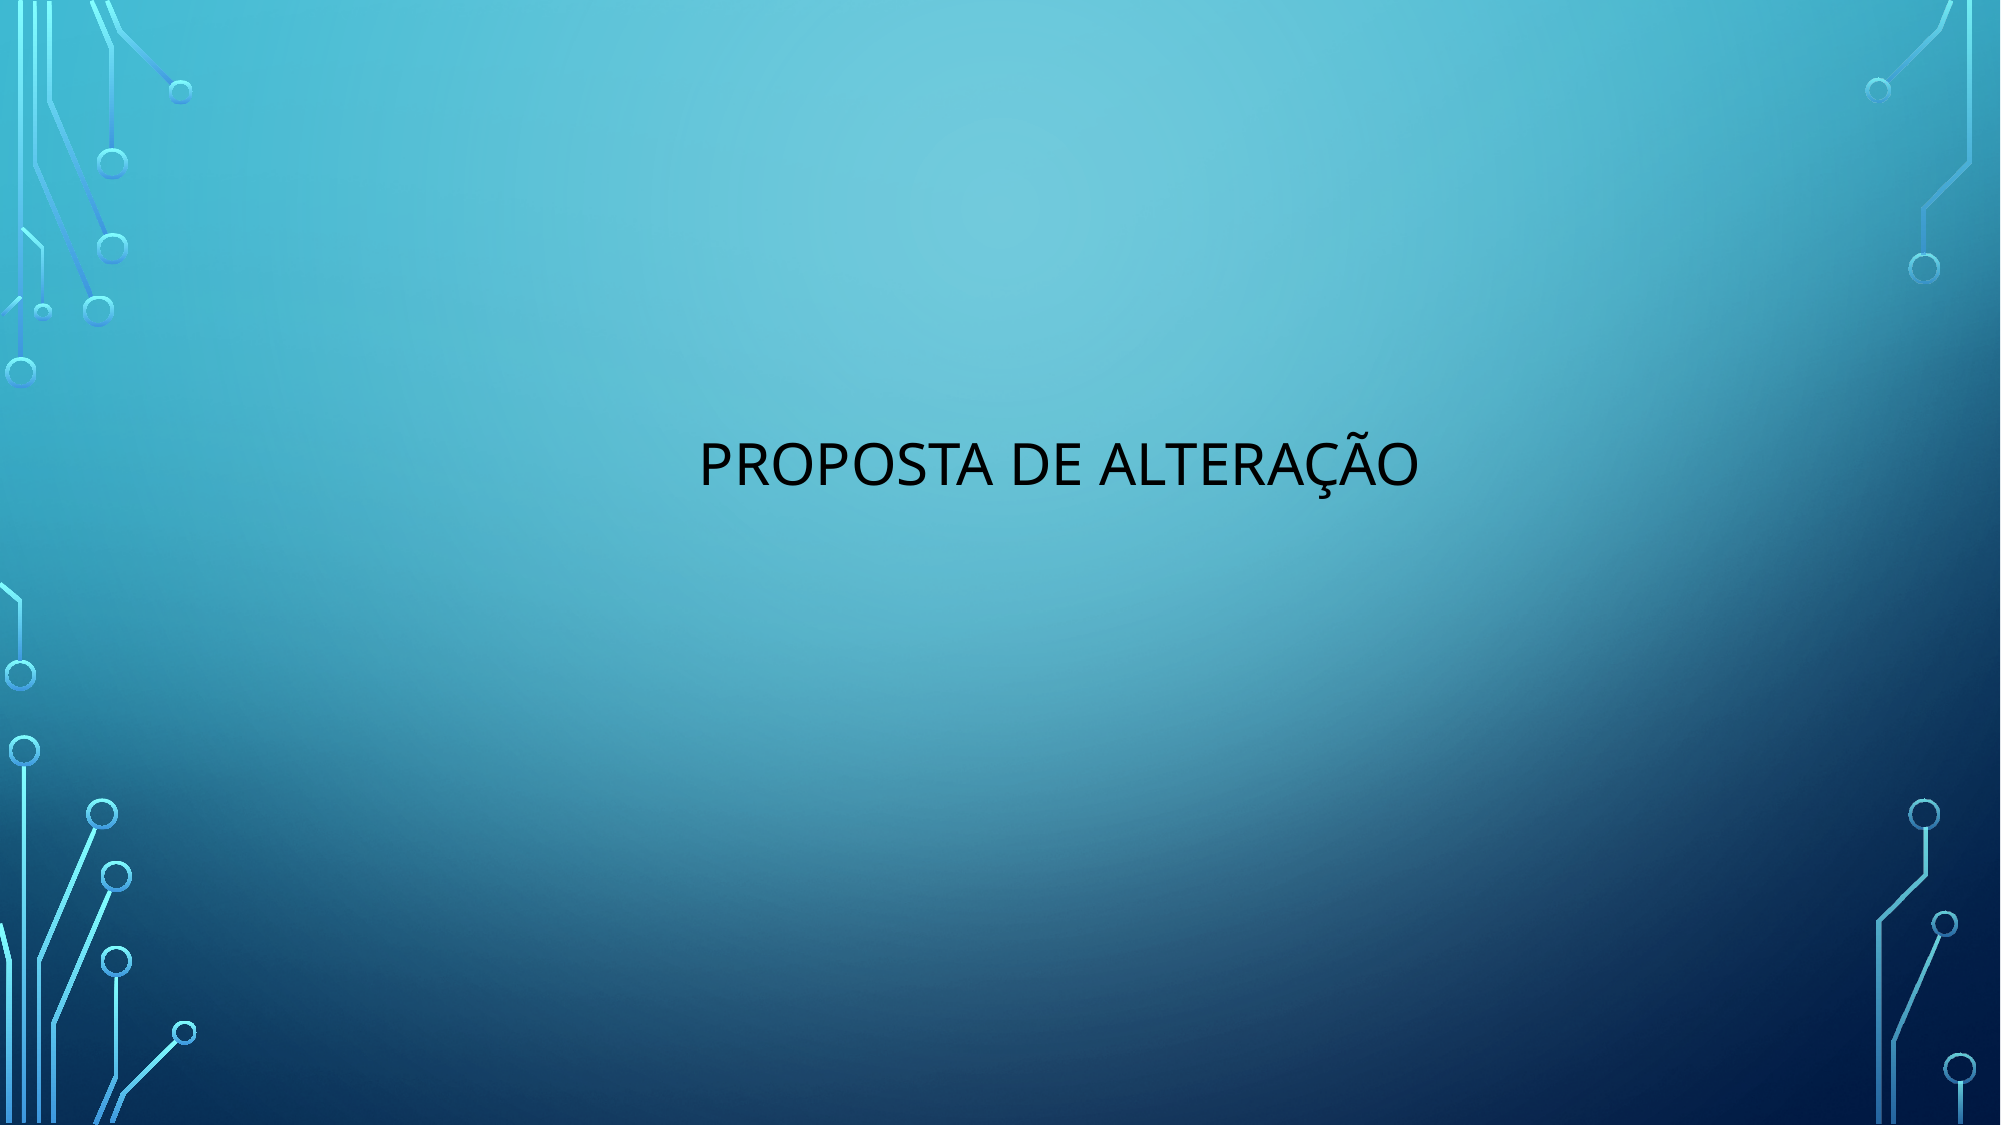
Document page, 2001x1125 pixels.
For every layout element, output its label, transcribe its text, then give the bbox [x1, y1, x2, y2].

text_box PROPOSTA DE ALTERAÇÃO [333, 149, 1880, 505]
